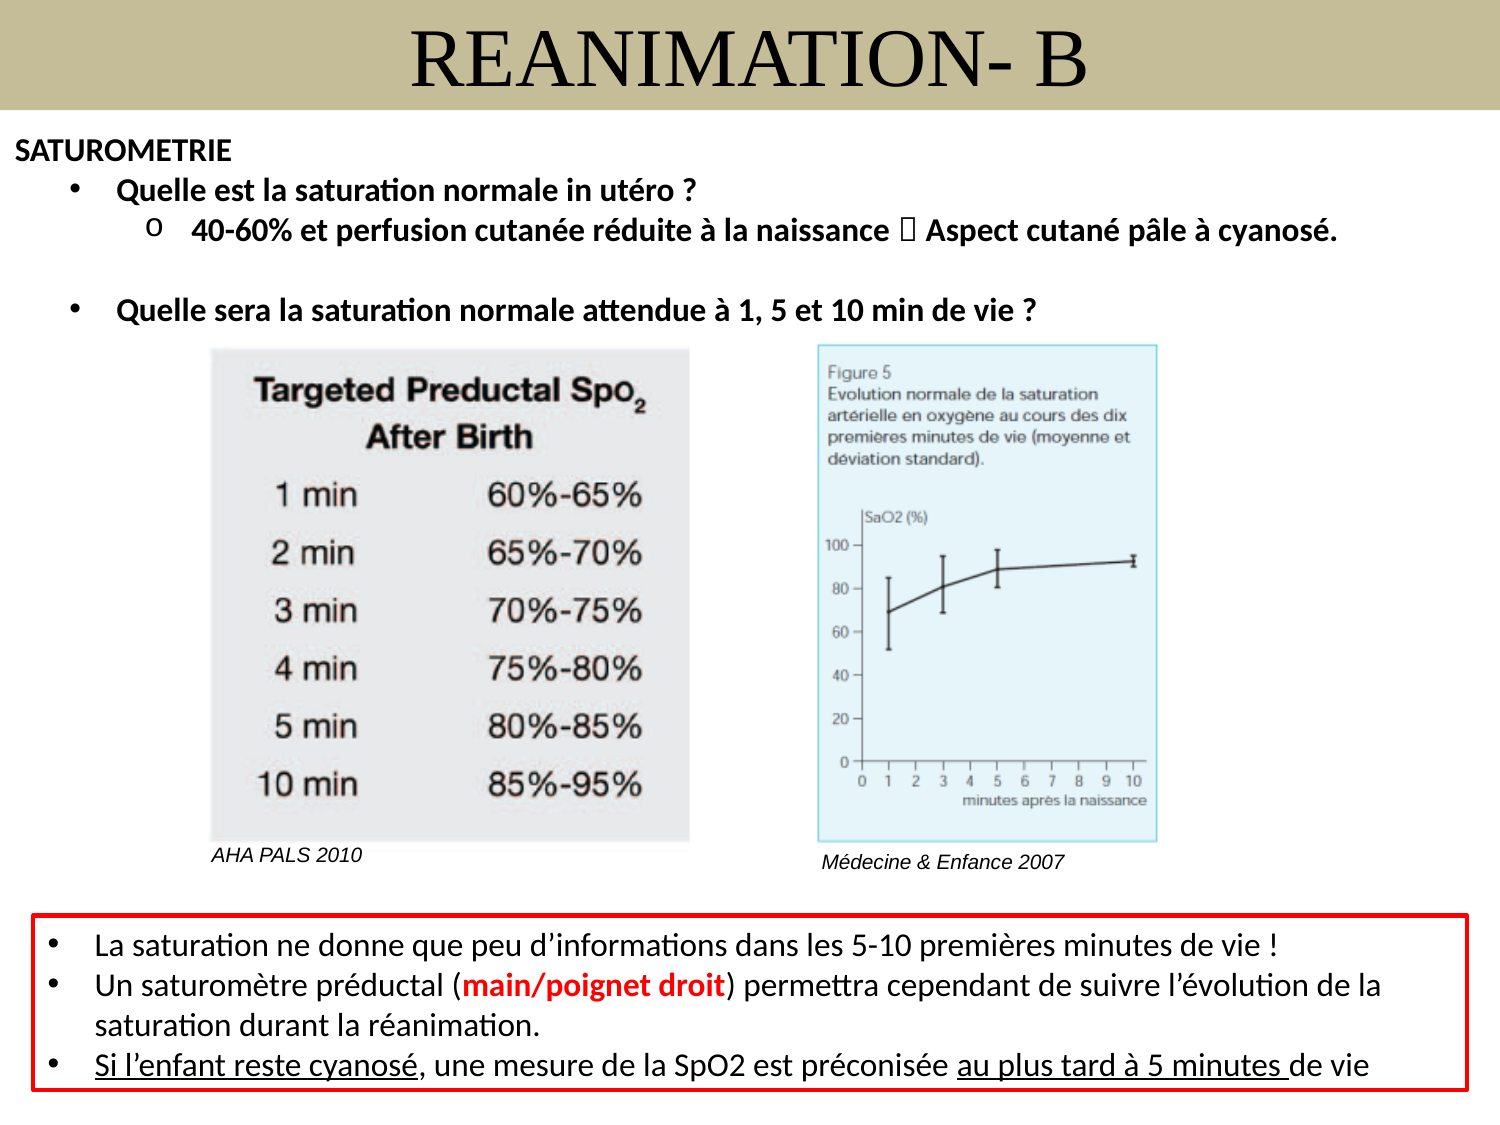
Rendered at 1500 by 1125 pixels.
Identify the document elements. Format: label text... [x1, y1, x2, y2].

text_box REANIMATION- B [0, 0, 1500, 111]
text_box SATUROMETRIE [0, 113, 1500, 183]
text_box [35, 219, 1477, 1017]
picture [810, 337, 1164, 854]
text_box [194, 337, 1081, 882]
text_box Quelle est la saturation normale in utéro ? 40-60% et perfusion cutanée réduite à la naissance  Aspect cutané pâle à cyanosé. Quelle sera la saturation normale attendue à 1, 5 et 10 min de vie ? [54, 183, 1500, 336]
text_box La saturation ne donne que peu d’informations dans les 5-10 premières minutes de vie ! Un saturomètre préductal (main/poignet droit) permettra cependant de suivre l’évolution de la saturation durant la réanimation. Si l’enfant reste cyanosé, une mesure de la SpO2 est préconisée au plus tard à 5 minutes de vie [31, 913, 1469, 1092]
